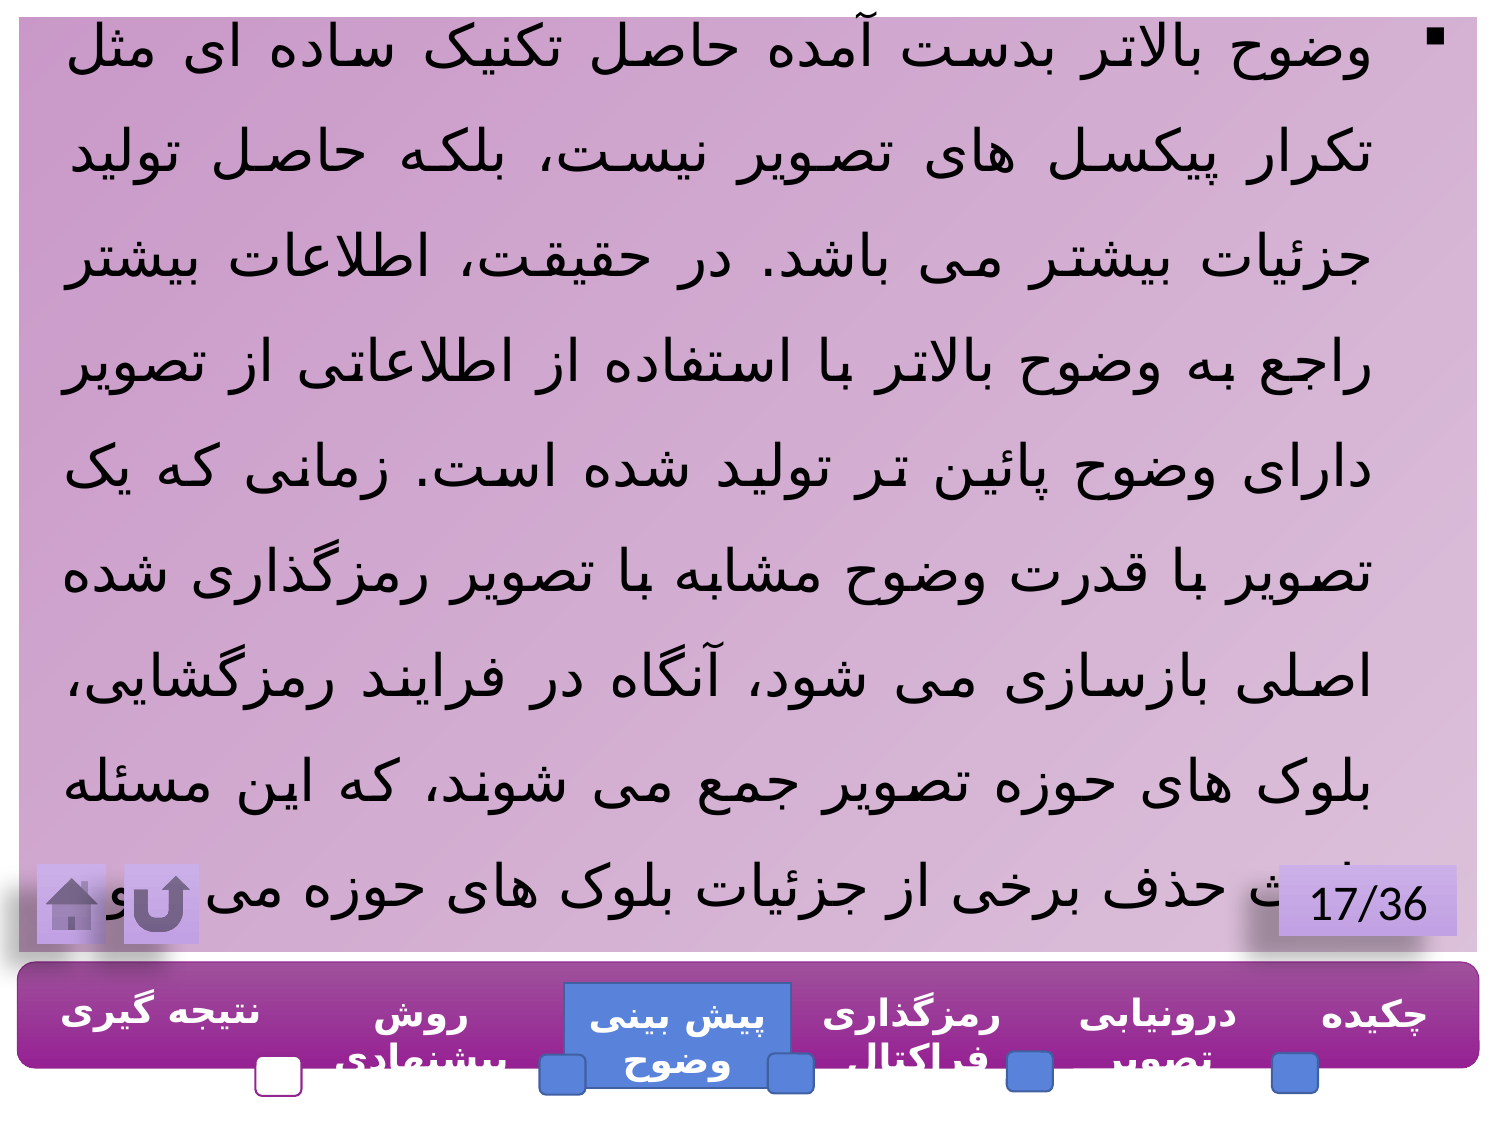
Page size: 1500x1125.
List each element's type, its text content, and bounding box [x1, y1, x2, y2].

text_box رمزگذاری فراکتال [791, 981, 1032, 1087]
text_box [1005, 1050, 1054, 1093]
text_box نتیجه گیری [37, 978, 285, 1039]
text_box [37, 863, 107, 945]
text_box [538, 1053, 587, 1096]
text_box روش پیشنهادی [284, 981, 559, 1087]
text_box 17/36 [1279, 864, 1457, 937]
text_box [37, 27, 44, 863]
text_box [16, 983, 284, 1069]
text_box [124, 863, 200, 944]
text_box چکیده [1279, 982, 1472, 1043]
text_box [254, 1054, 303, 1097]
text_box پیش بینی وضوح [563, 982, 792, 1089]
text_box [1270, 1051, 1320, 1095]
text_box [16, 14, 1480, 955]
text_box درونیابی تصویر [1036, 981, 1279, 1087]
text_box وضوح بالاتر بدست آمده حاصل تکنیک ساده ای مثل تکرار پیکسل های تصویر نیست، بلکه حاصل تولید جزئیات بیشتر می باشد. در حقیقت، اطلاعات بیشتر راجع به وضوح بالاتر با استفاده از اطلاعاتی از تصویر دارای وضوح پائین تر تولید شده است. زمانی که یک تصویر با قدرت وضوح مشابه با تصویر رمزگذاری شده اصلی بازسازی می شود، آنگاه در فرایند رمزگشایی، بلوک های حوزه تصویر جمع می شوند، که این مسئله باعث حذف برخی از جزئیات بلوک های حوزه می شود. [44, 27, 1464, 864]
text_box [766, 1052, 815, 1095]
text_box [168, 961, 1480, 1069]
